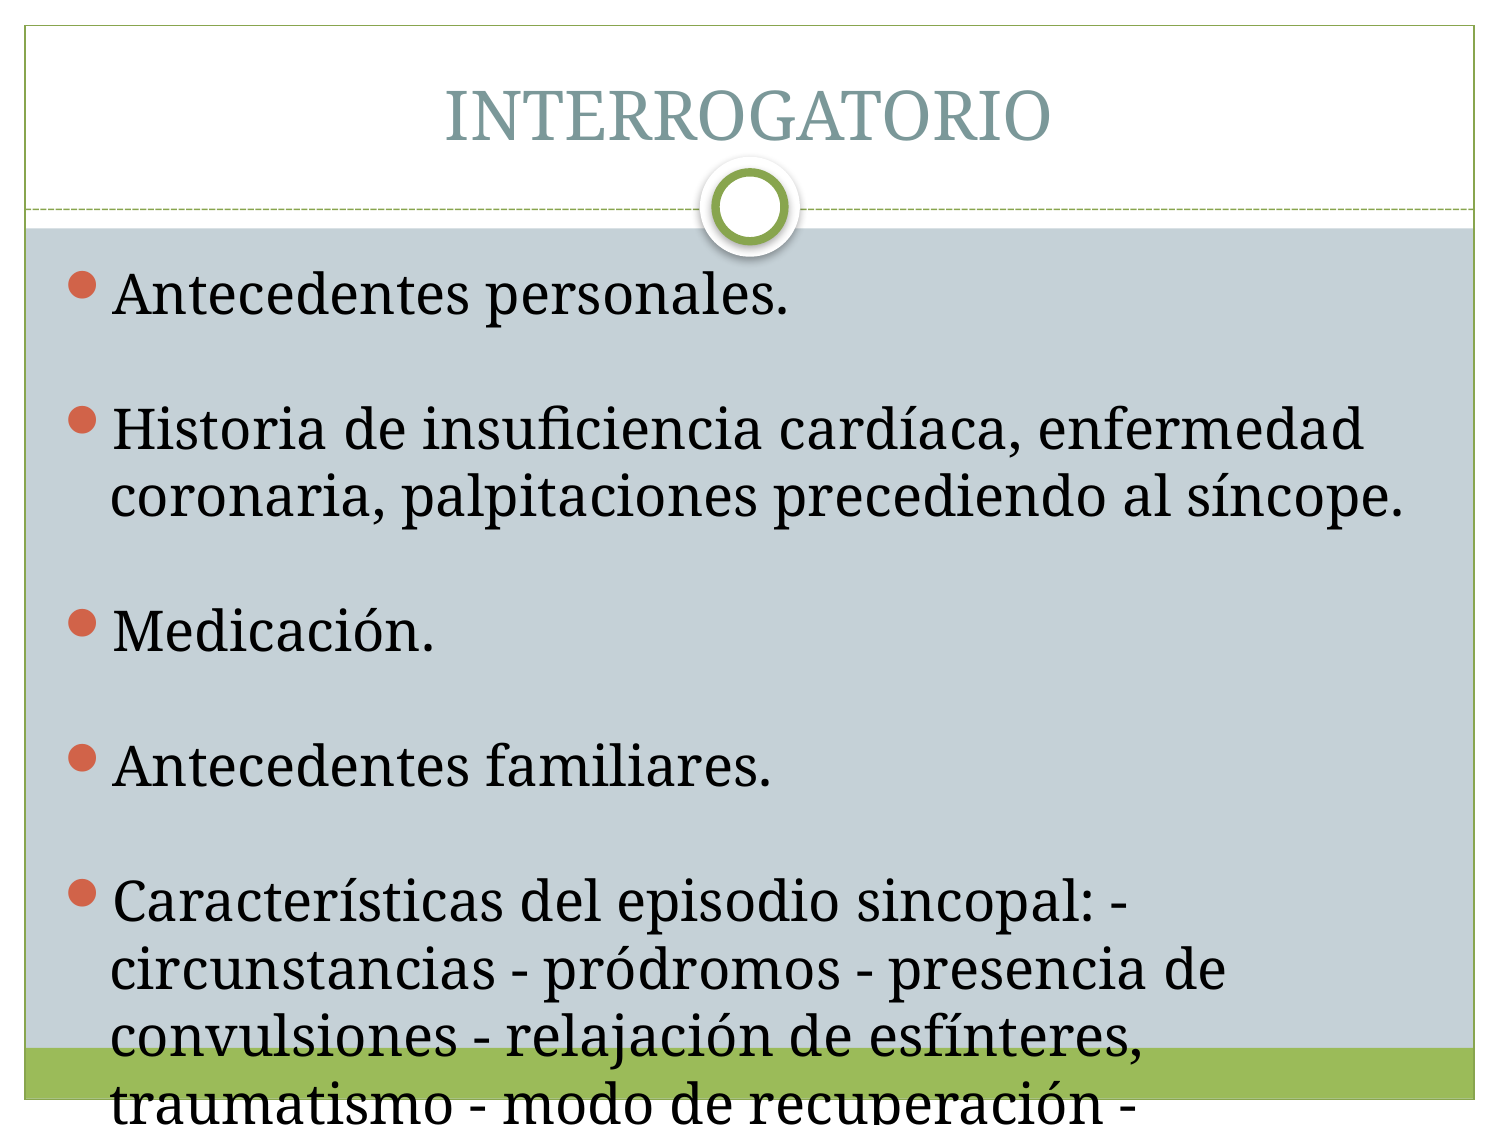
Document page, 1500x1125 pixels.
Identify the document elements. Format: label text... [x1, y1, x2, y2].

text_box Antecedentes personales. Historia de insuficiencia cardíaca, enfermedad coronaria, palpitaciones precediendo al síncope. Medicación. Antecedentes familiares. Características del episodio sincopal: - circunstancias - pródromos - presencia de convulsiones - relajación de esfínteres, traumatismo - modo de recuperación - descripción de un testigo (aspecto, convulsiones, color pálido o cianótico) [49, 250, 1445, 1001]
text_box INTERROGATORIO [49, 37, 1450, 162]
